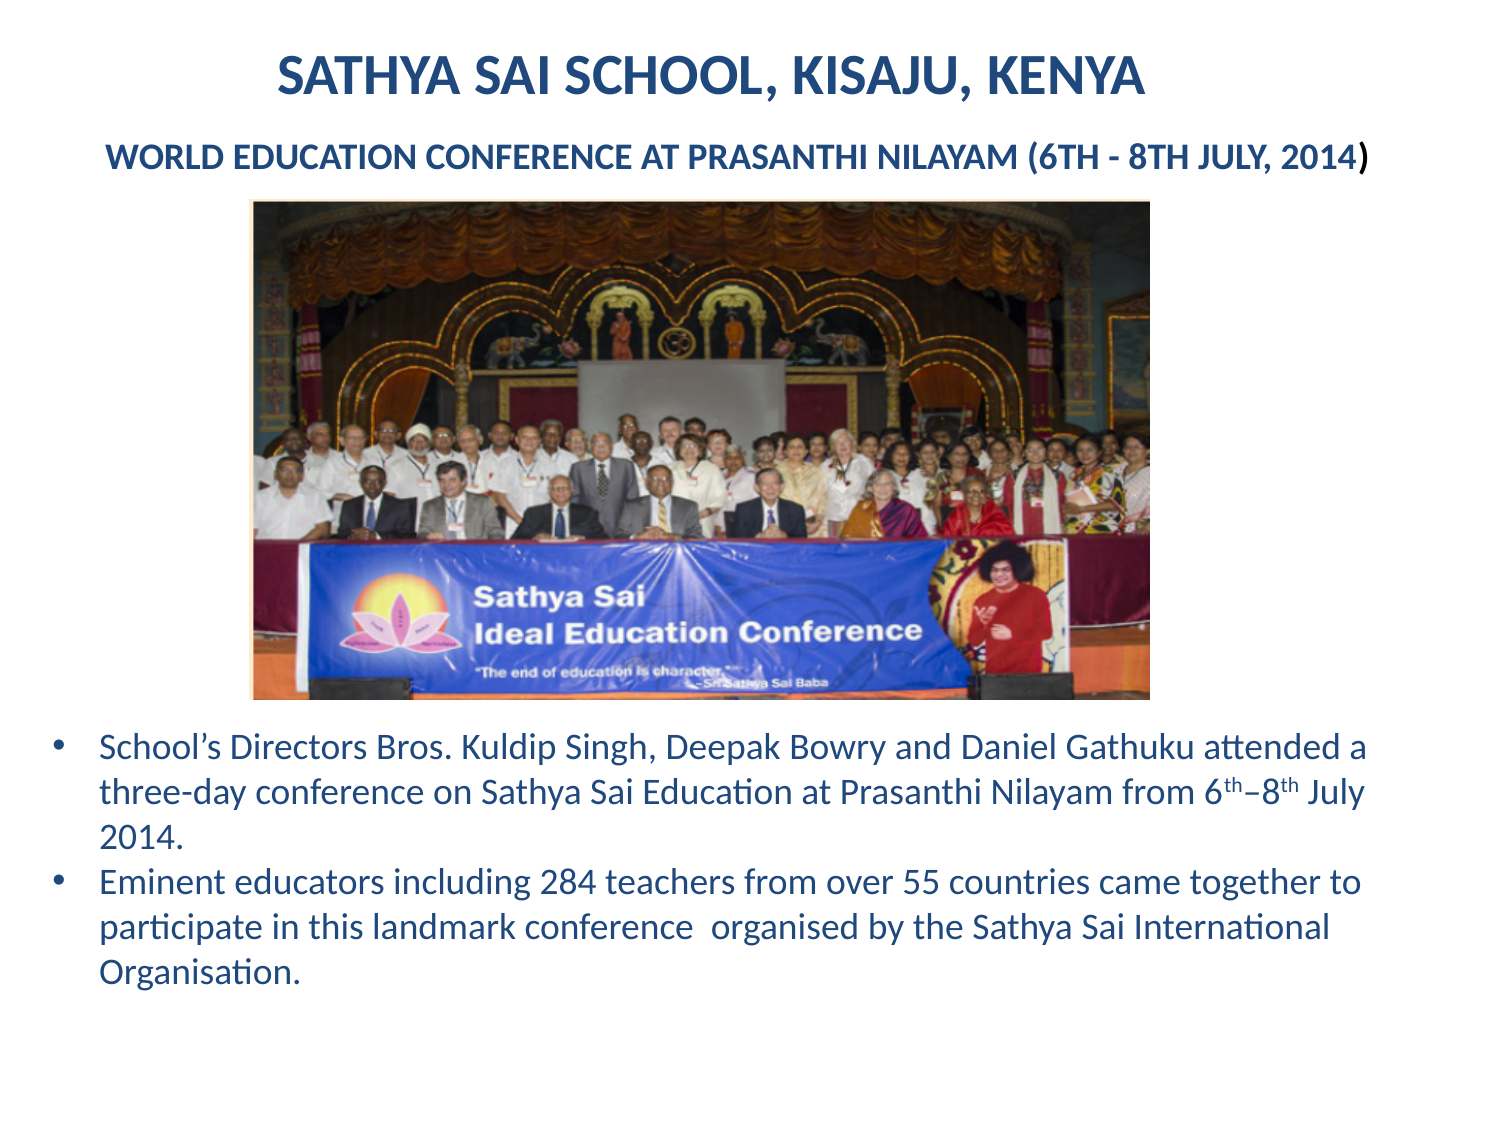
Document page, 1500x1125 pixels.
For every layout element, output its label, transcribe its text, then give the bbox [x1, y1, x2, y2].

text_box School’s Directors Bros. Kuldip Singh, Deepak Bowry and Daniel Gathuku attended a three-day conference on Sathya Sai Education at Prasanthi Nilayam from 6th–8th July 2014. Eminent educators including 284 teachers from over 55 countries came together to participate in this landmark conference organised by the Sathya Sai International Organisation. [37, 714, 1438, 1045]
text_box WORLD EDUCATION CONFERENCE AT PRASANTHI NILAYAM (6TH - 8TH JULY, 2014) [90, 124, 1403, 185]
text_box SATHYA SAI SCHOOL, KISAJU, KENYA [262, 28, 1363, 114]
picture [249, 199, 1151, 701]
